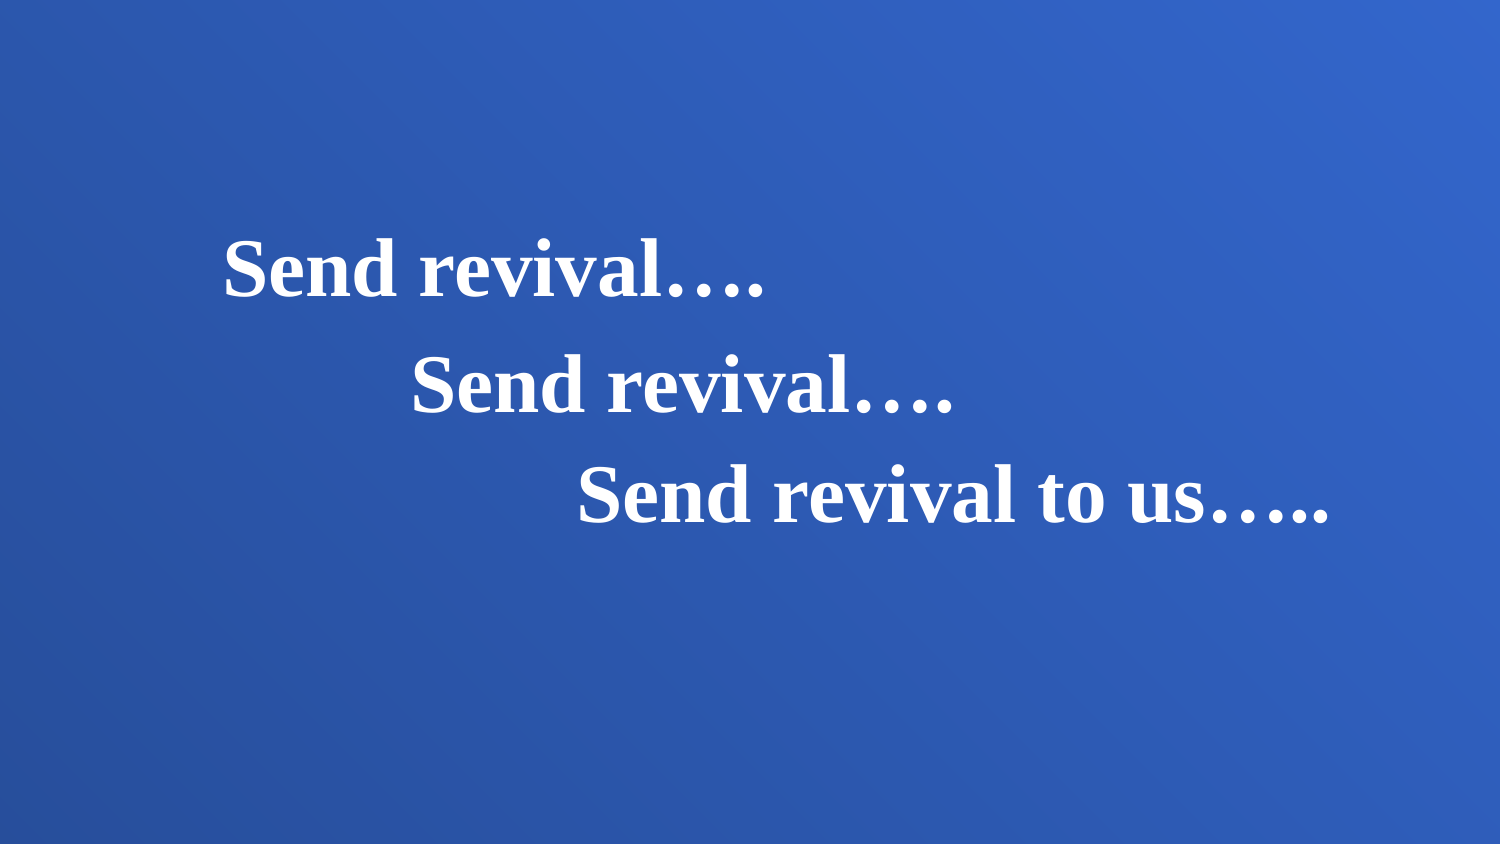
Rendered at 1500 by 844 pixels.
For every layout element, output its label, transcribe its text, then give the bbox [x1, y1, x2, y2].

text_box Send revival…. [1, 321, 1500, 431]
text_box Send revival…. [0, 205, 1500, 321]
text_box Send revival to us….. [1, 431, 1500, 547]
